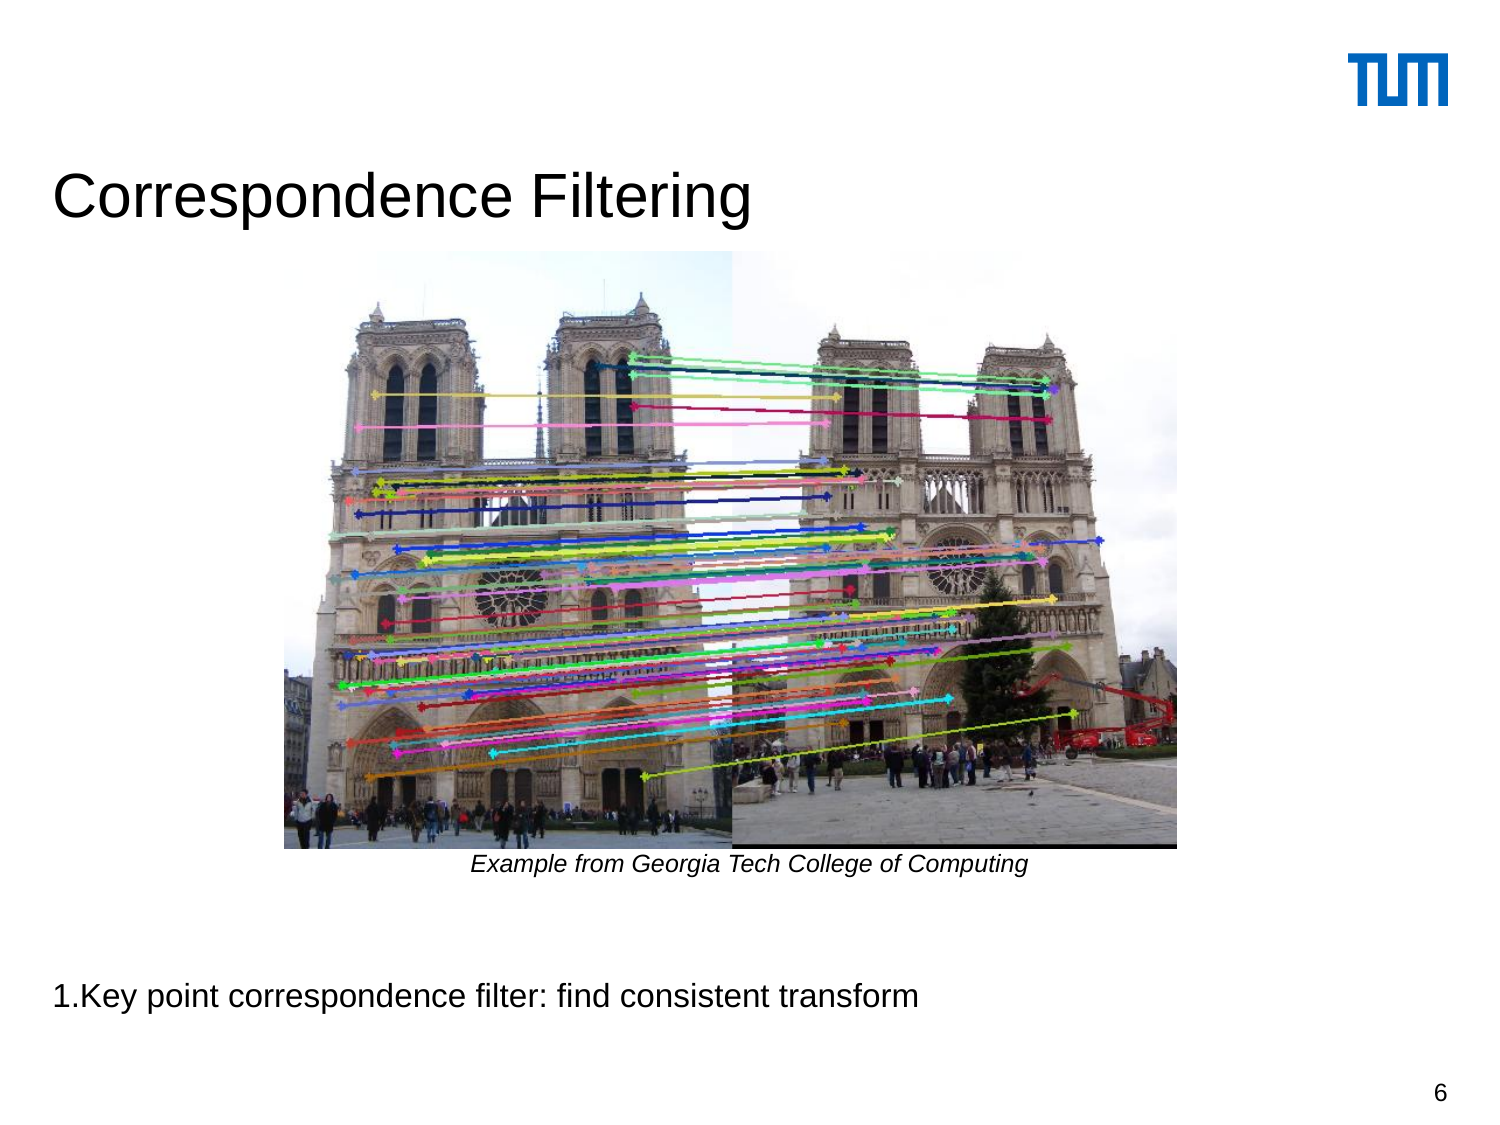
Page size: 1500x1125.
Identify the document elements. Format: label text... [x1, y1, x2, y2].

list Example from Georgia Tech College of Computing 1.Key point correspondence filter: find consistent transform [52, 280, 1449, 1053]
slide_number 6 [1111, 1061, 1448, 1122]
title Correspondence Filtering [52, 162, 1449, 231]
picture [284, 250, 1178, 849]
